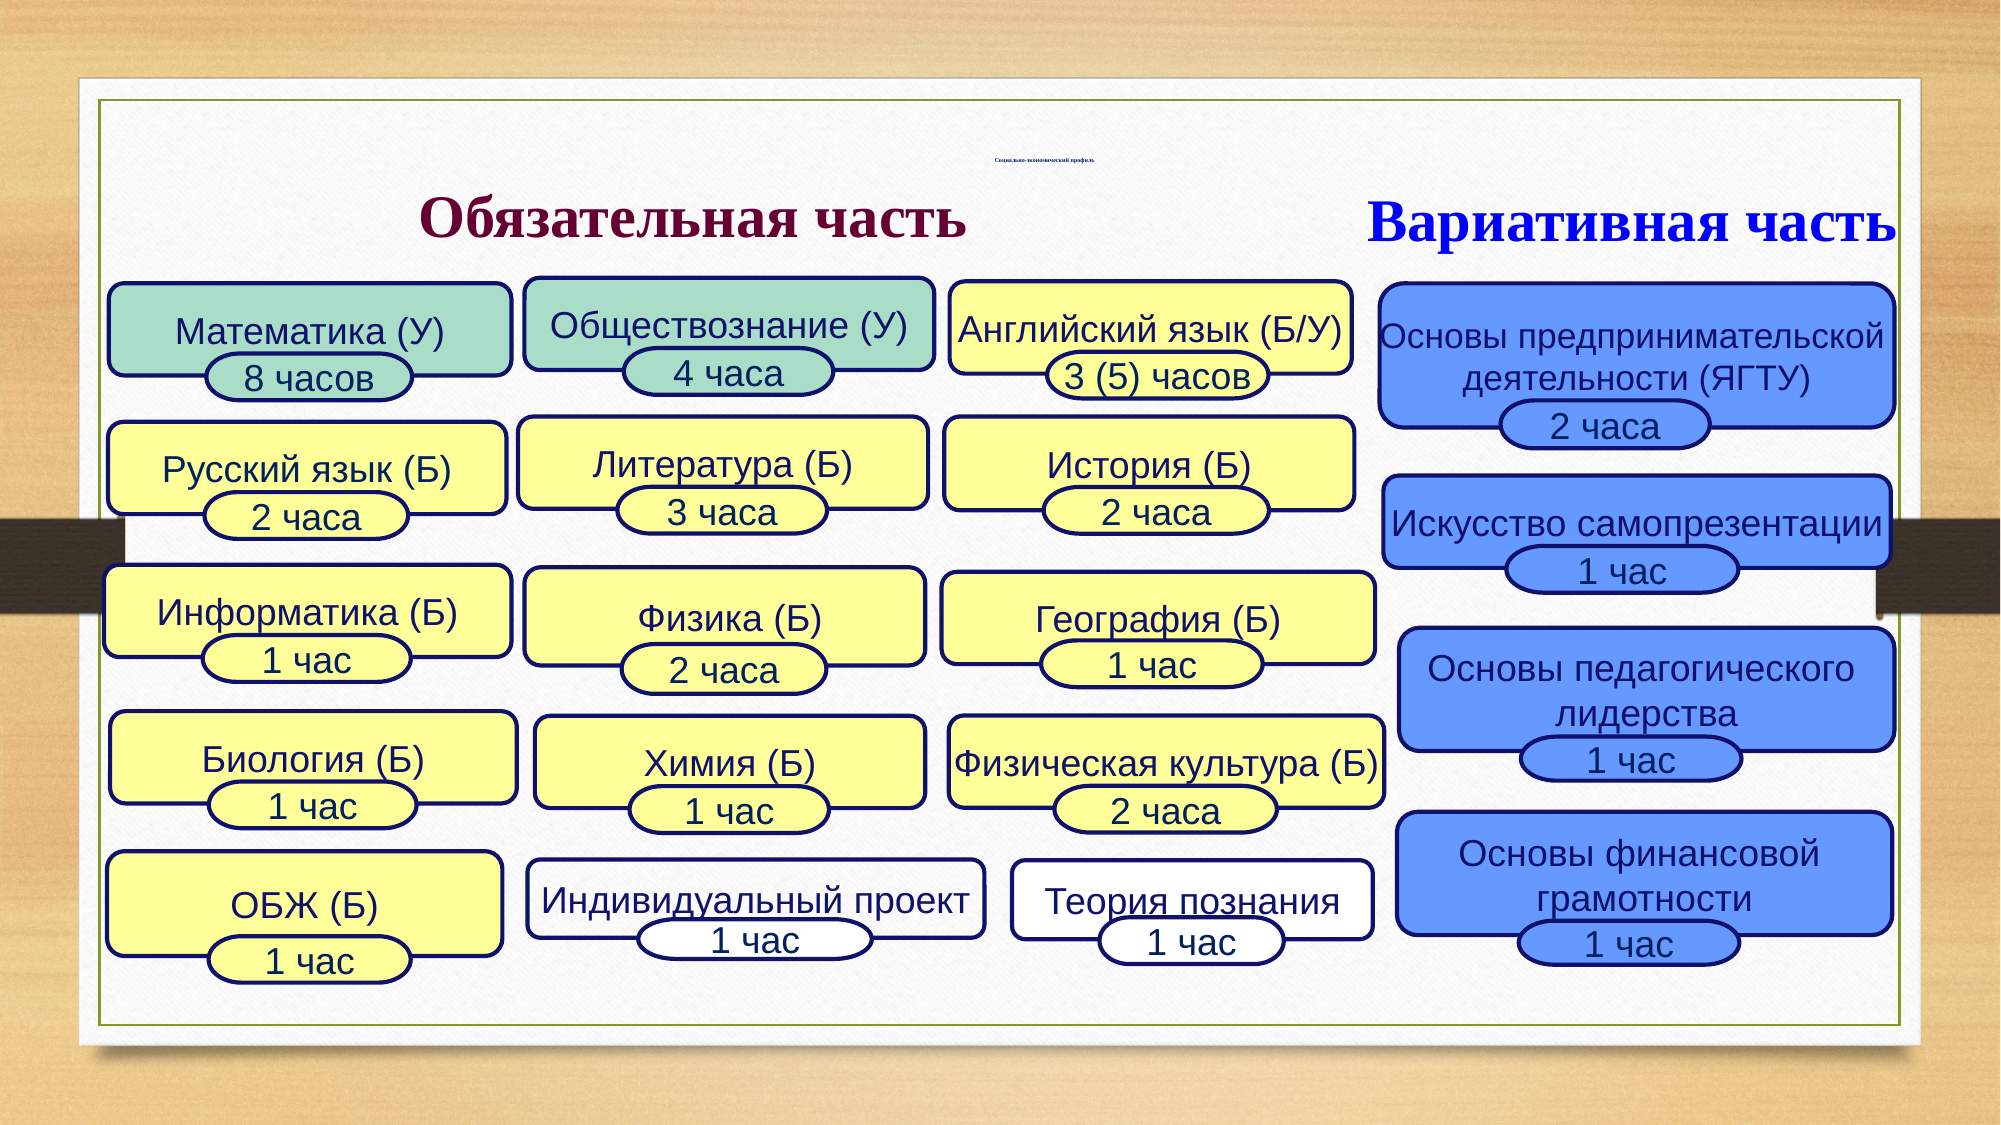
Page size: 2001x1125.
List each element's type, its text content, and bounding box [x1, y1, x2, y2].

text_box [524, 566, 926, 695]
picture [0, 0, 2001, 1125]
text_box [527, 859, 985, 960]
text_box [948, 715, 1385, 833]
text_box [1379, 283, 1895, 449]
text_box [1398, 627, 1895, 781]
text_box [1383, 475, 1891, 593]
title Социально-экономический профиль [344, 141, 1746, 183]
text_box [103, 564, 512, 683]
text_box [109, 710, 517, 829]
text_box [524, 277, 935, 396]
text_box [106, 850, 503, 983]
text_box Обязательная часть [403, 170, 983, 258]
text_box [1011, 859, 1374, 965]
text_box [517, 416, 929, 534]
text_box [943, 416, 1355, 534]
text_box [1396, 811, 1893, 965]
text_box Вариативная часть [1352, 174, 1913, 262]
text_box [107, 421, 507, 540]
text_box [949, 281, 1352, 399]
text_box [534, 715, 926, 834]
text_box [941, 571, 1376, 688]
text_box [108, 282, 512, 401]
